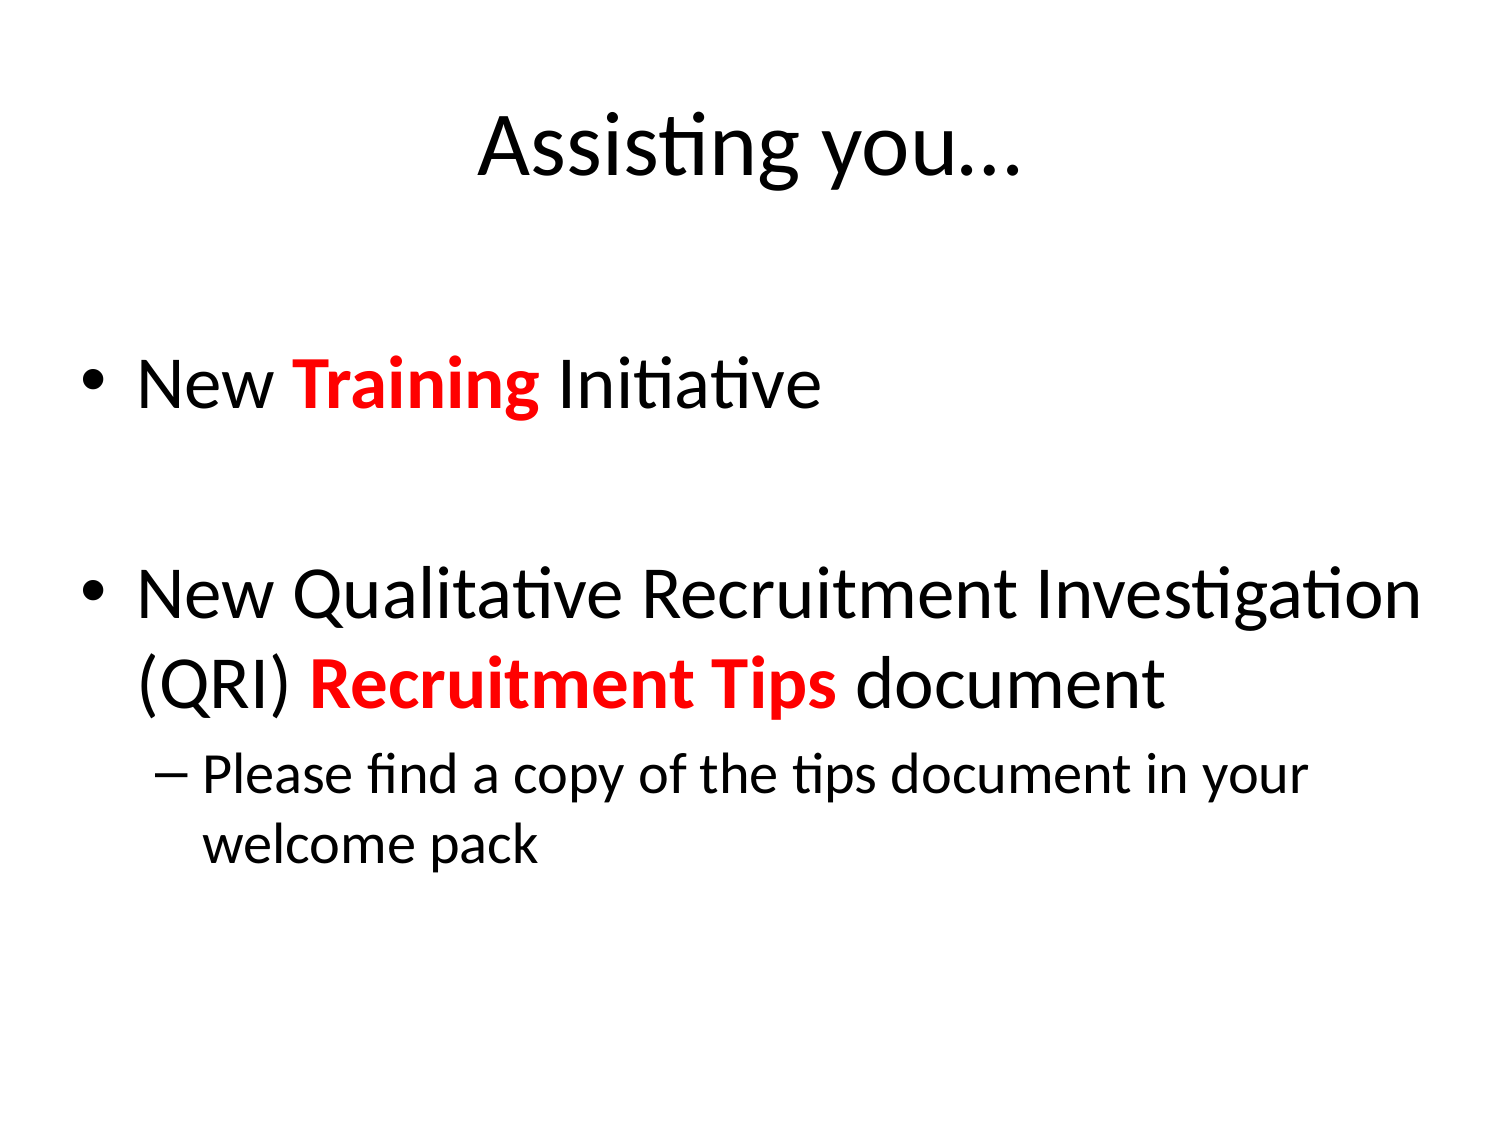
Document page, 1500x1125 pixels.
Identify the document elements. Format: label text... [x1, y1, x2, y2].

list New Training Initiative New Qualitative Recruitment Investigation (QRI) Recruitment Tips document Please find a copy of the tips document in your welcome pack [64, 326, 1462, 1029]
title Assisting you… [74, 44, 1426, 233]
